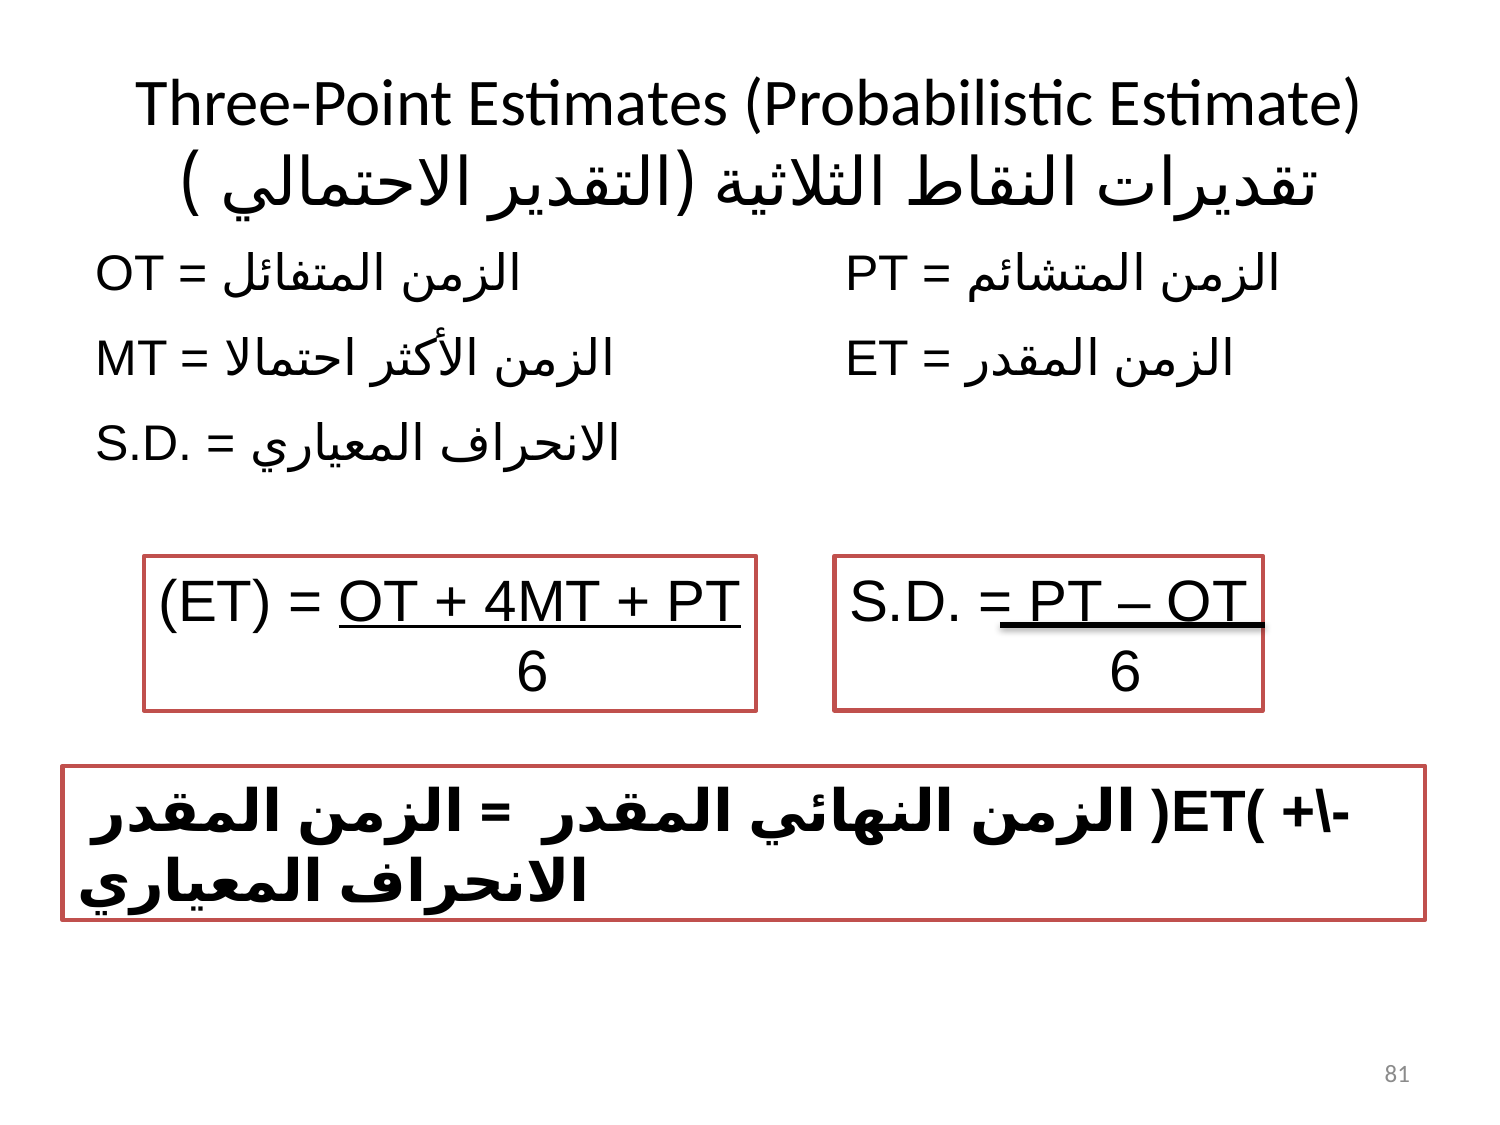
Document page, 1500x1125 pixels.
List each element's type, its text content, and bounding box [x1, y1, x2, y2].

text_box S.D. = PT – OT 6 [832, 554, 1265, 713]
text_box (ET) = OT + 4MT + PT 6 [142, 554, 758, 713]
title Three-Point Estimates (Probabilistic Estimate) تقديرات النقاط الثلاثية (التقدير الاحتمالي ) [75, 45, 1425, 233]
text_box الزمن النهائي المقدر = الزمن المقدر )ET( +\- الانحراف المعياري [60, 764, 1427, 922]
text_box OT = الزمن المتفائل PT = الزمن المتشائم MT = الزمن الأكثر احتمالا ET = الزمن المقدر S.D. = الانحراف المعياري [80, 233, 1433, 478]
slide_number 81 [1074, 1042, 1425, 1103]
